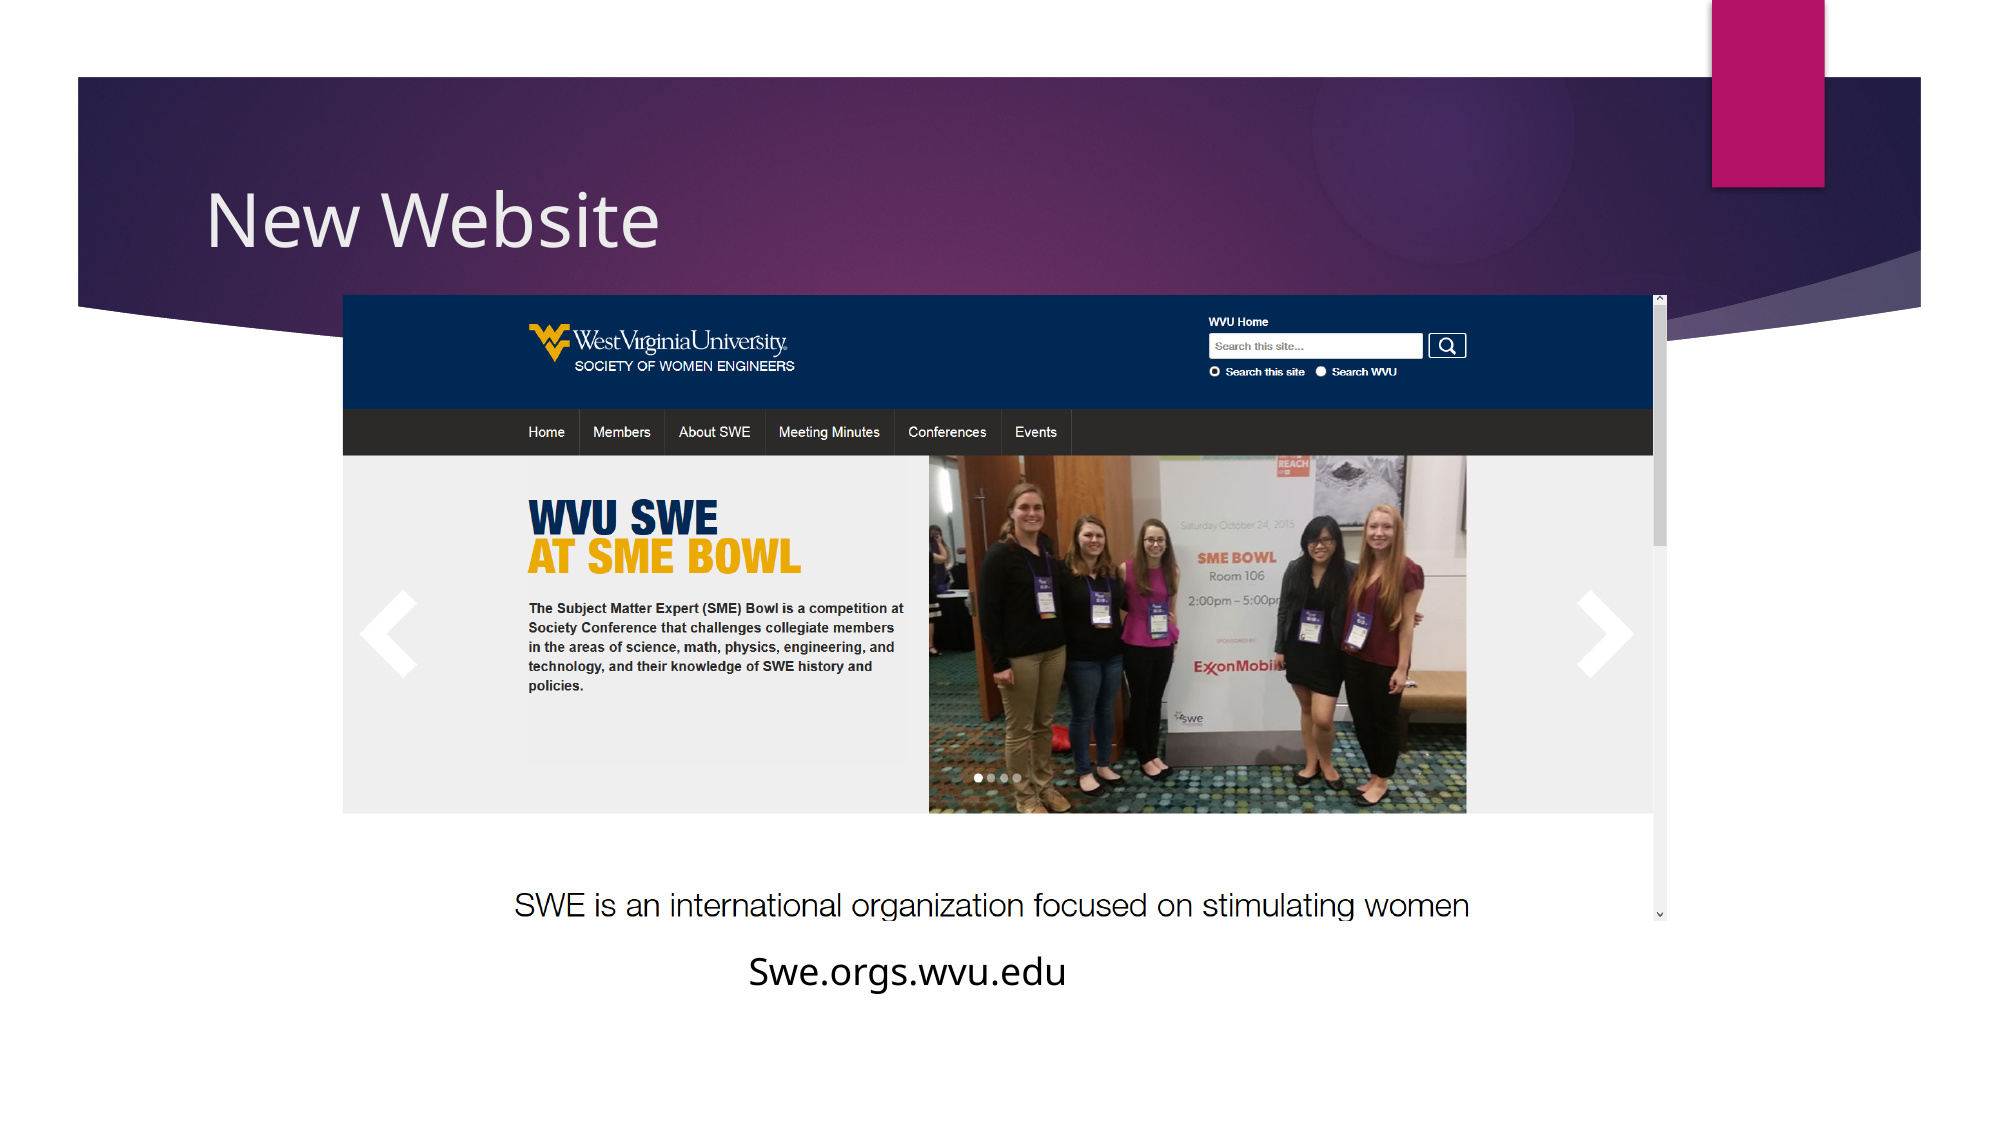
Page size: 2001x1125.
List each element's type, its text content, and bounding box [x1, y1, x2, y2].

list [342, 295, 1667, 922]
text_box Swe.orgs.wvu.edu [409, 940, 1407, 1001]
title New Website [189, 159, 1627, 276]
